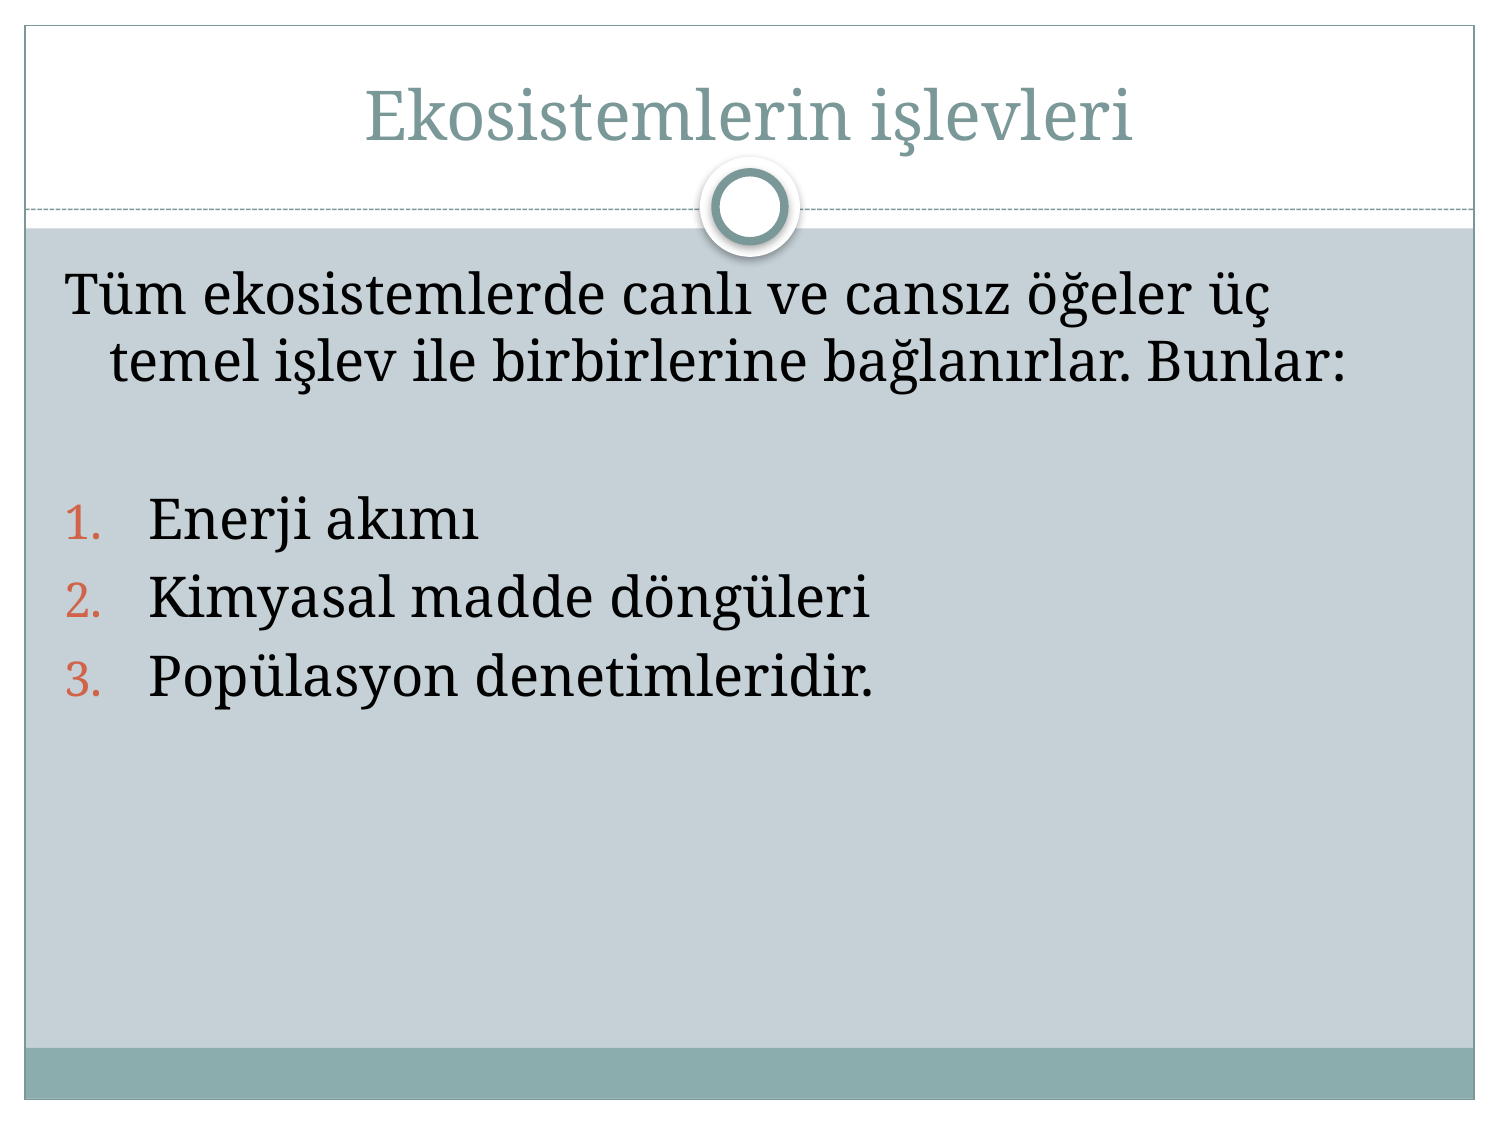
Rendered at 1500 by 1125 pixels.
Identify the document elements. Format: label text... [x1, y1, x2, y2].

title Ekosistemlerin işlevleri [49, 37, 1450, 162]
list Tüm ekosistemlerde canlı ve cansız öğeler üç temel işlev ile birbirlerine bağlanırlar. Bunlar: Enerji akımı Kimyasal madde döngüleri Popülasyon denetimleridir. [49, 250, 1445, 1001]
